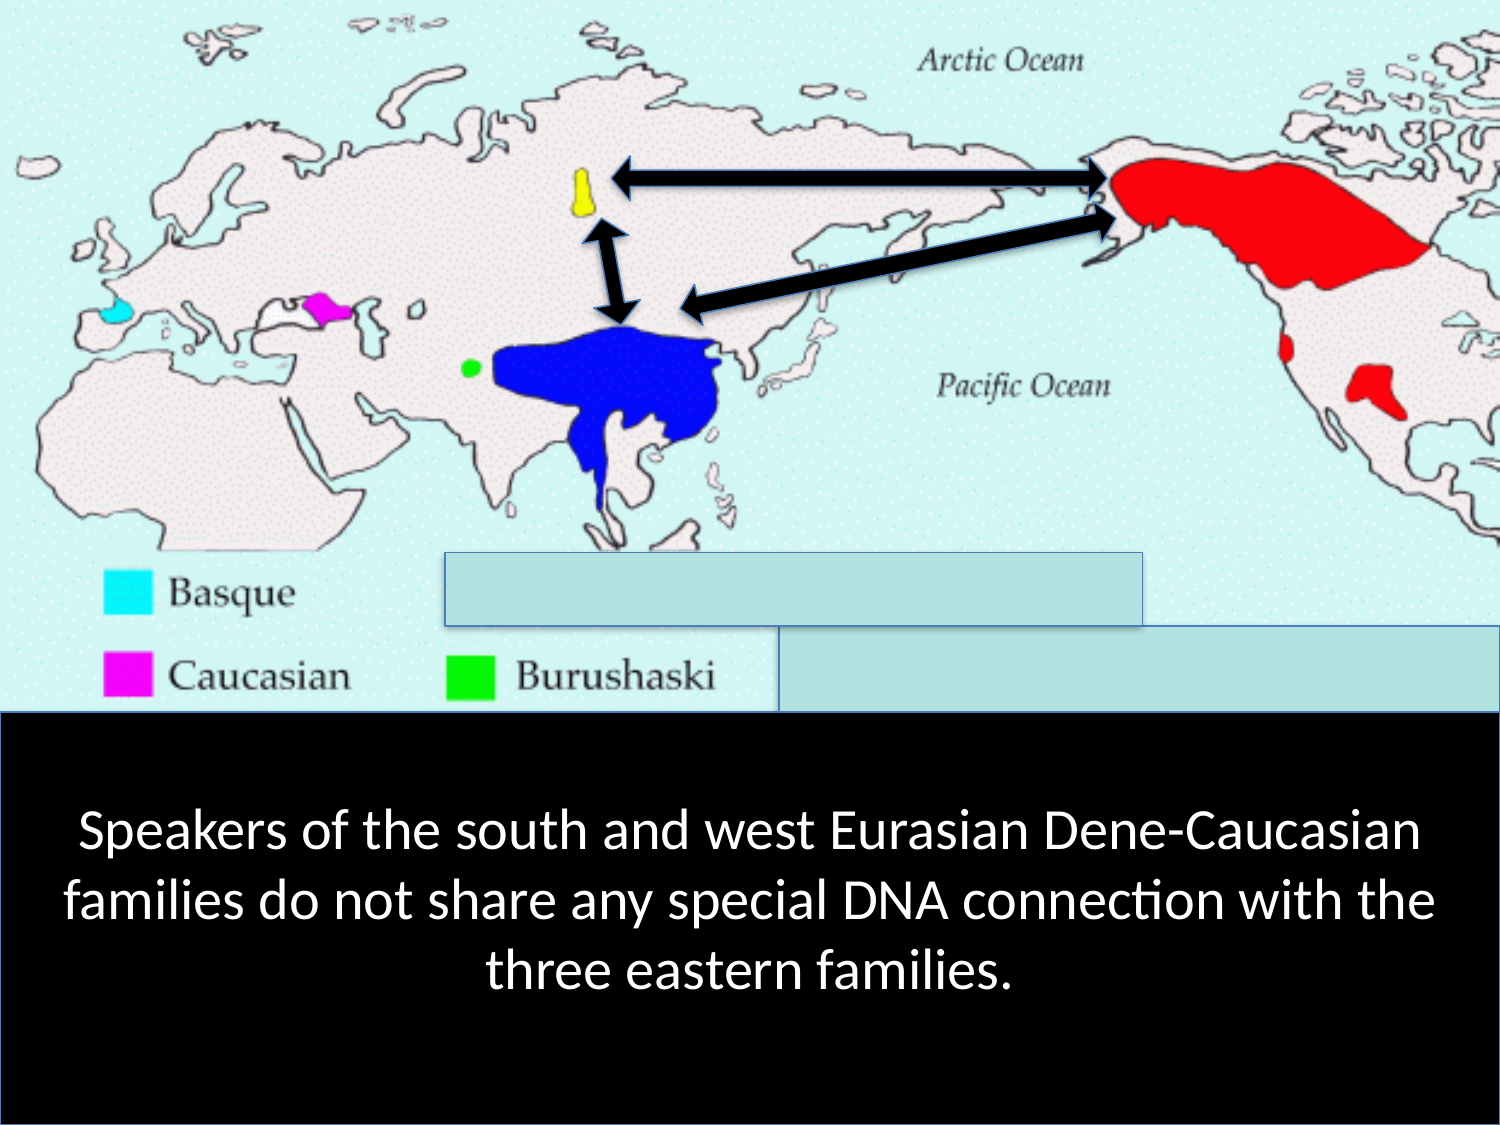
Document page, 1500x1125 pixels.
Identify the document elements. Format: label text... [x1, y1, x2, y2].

text_box Speakers of the south and west Eurasian Dene-Caucasian families do not share any special DNA connection with the three eastern families. [0, 720, 1500, 1125]
picture [0, 0, 1500, 713]
